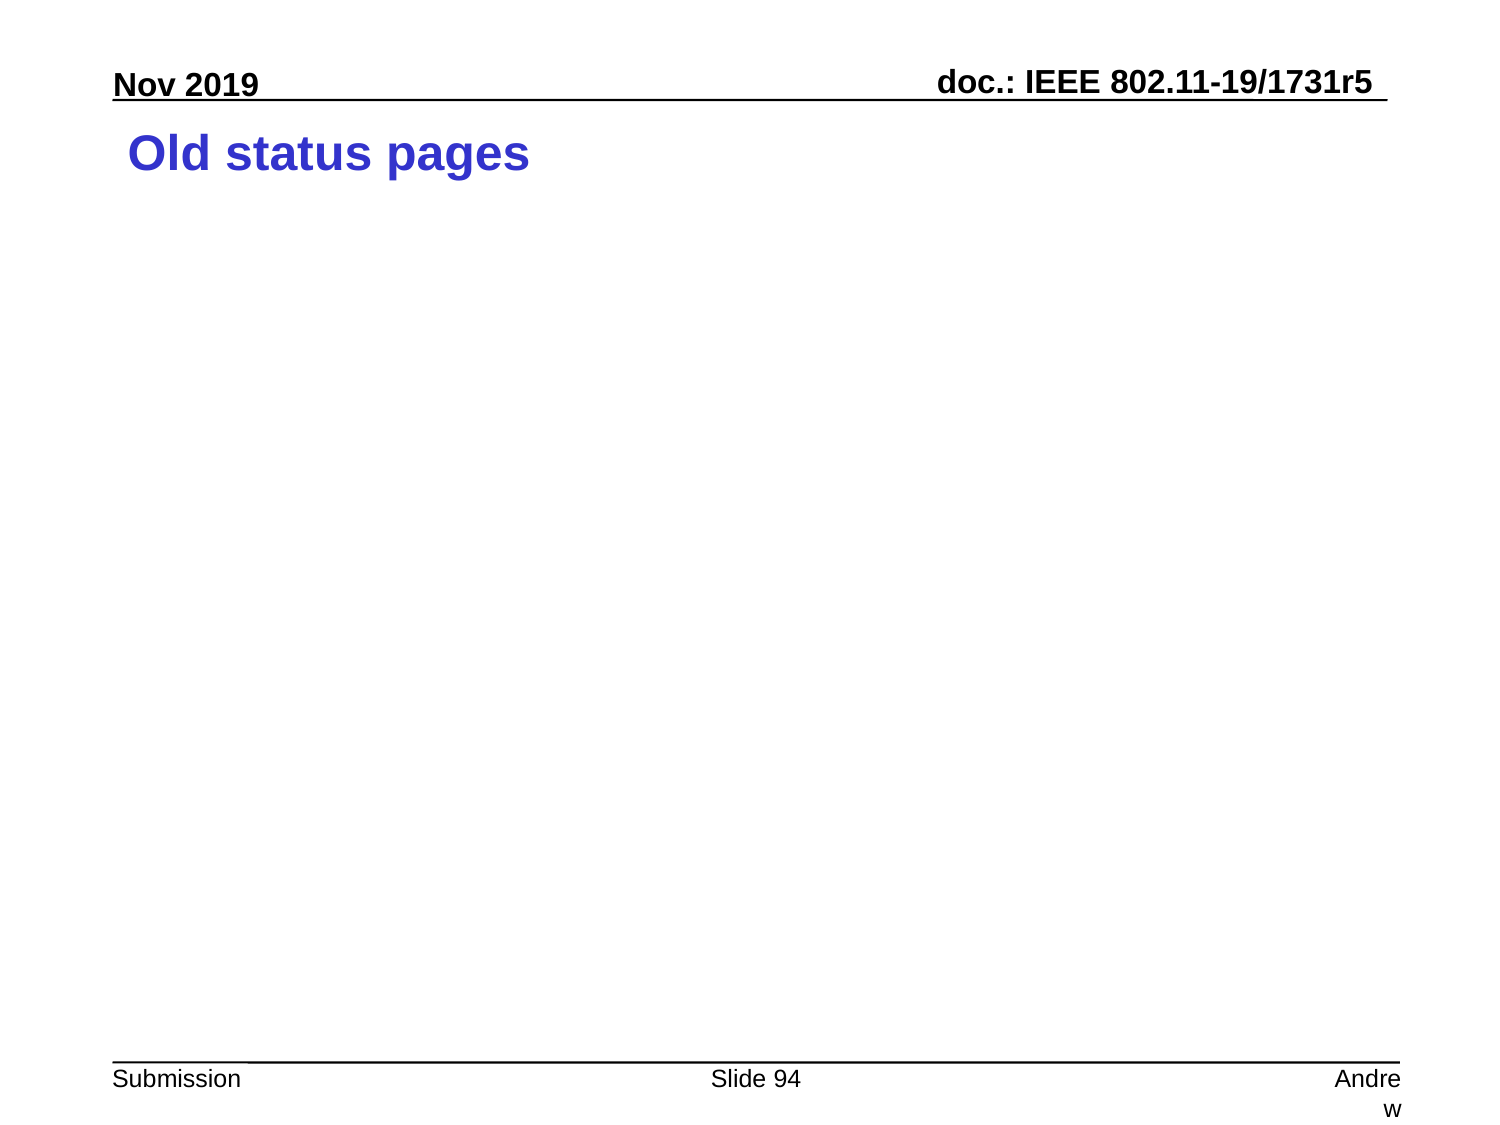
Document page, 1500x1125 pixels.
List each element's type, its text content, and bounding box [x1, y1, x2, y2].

footer Andrew Myles, Cisco [1320, 1061, 1402, 1093]
slide_number Slide 94 [709, 1061, 803, 1093]
title Old status pages [112, 112, 1388, 288]
